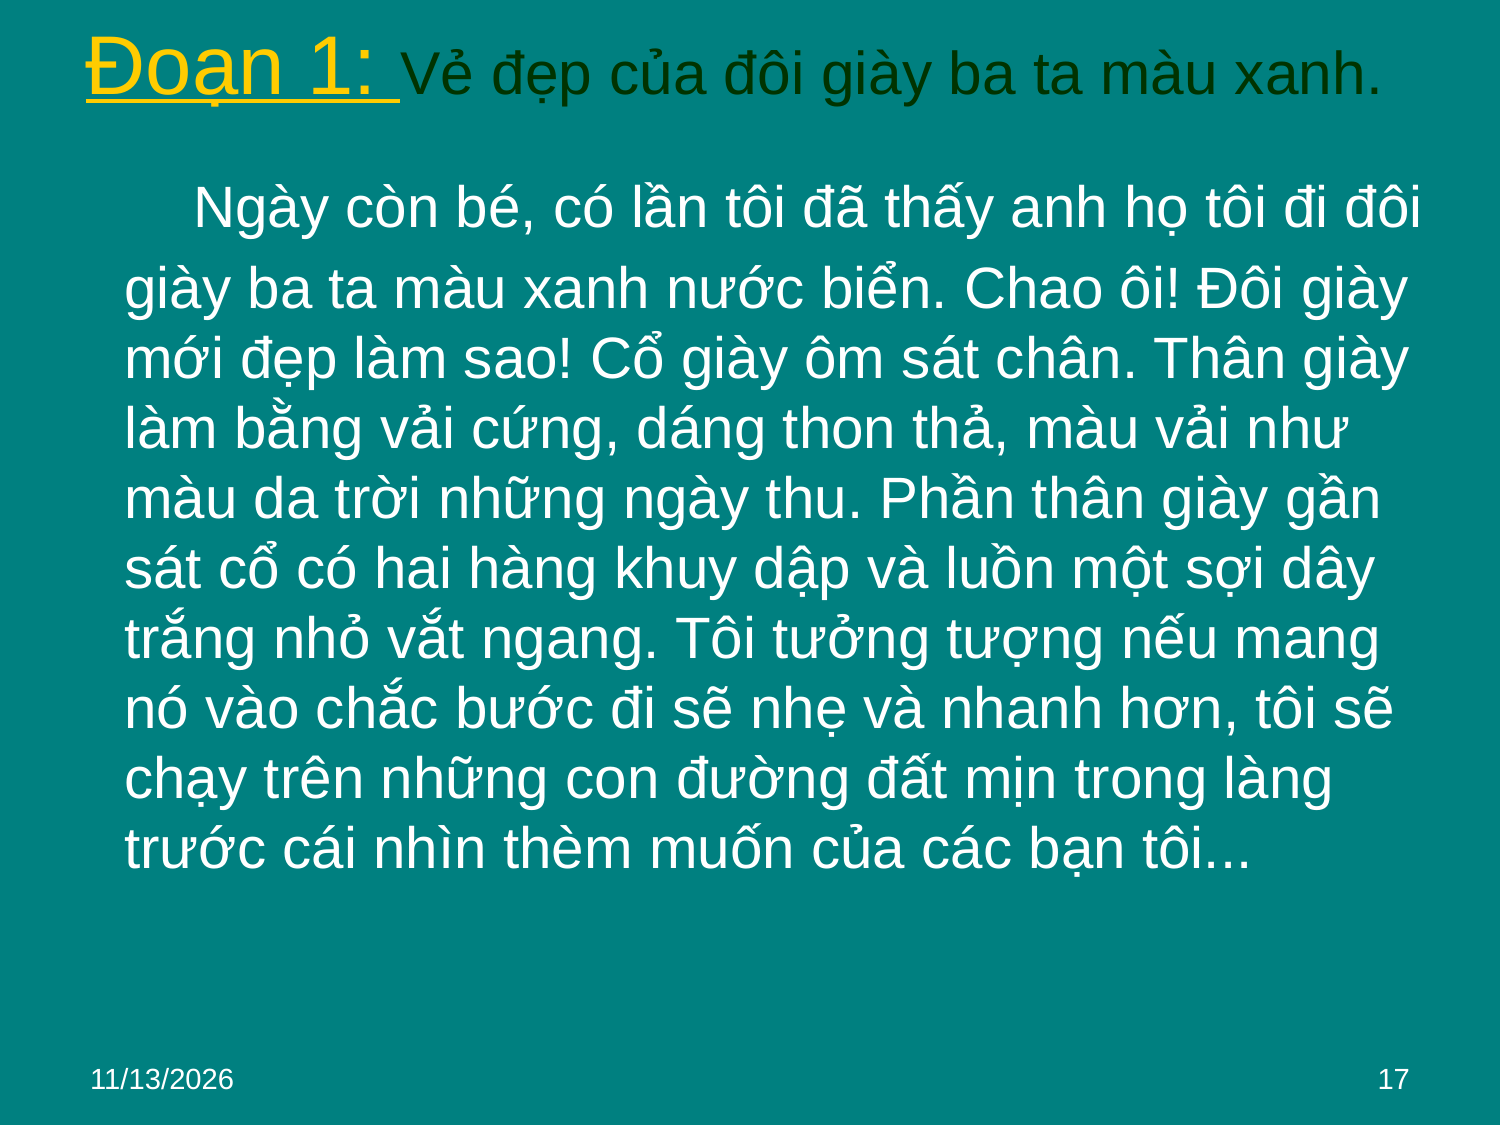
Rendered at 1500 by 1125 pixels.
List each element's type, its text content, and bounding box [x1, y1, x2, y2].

title Đoạn 1: Vẻ đẹp của đôi giày ba ta màu xanh. [70, 0, 1422, 107]
list Ngày còn bé, có lần tôi đã thấy anh họ tôi đi đôi giày ba ta màu xanh nước biển. Chao ôi! Đôi giày mới đẹp làm sao! Cổ giày ôm sát chân. Thân giày làm bằng vải cứng, dáng thon thả, màu vải như màu da trời những ngày thu. Phần thân giày gần sát cổ có hai hàng khuy dập và luồn một sợi dây trắng nhỏ vắt ngang. Tôi tưởng tượng nếu mang nó vào chắc bước đi sẽ nhẹ và nhanh hơn, tôi sẽ chạy trên những con đường đất mịn trong làng trước cái nhìn thèm muốn của các bạn tôi... [52, 107, 1448, 1125]
